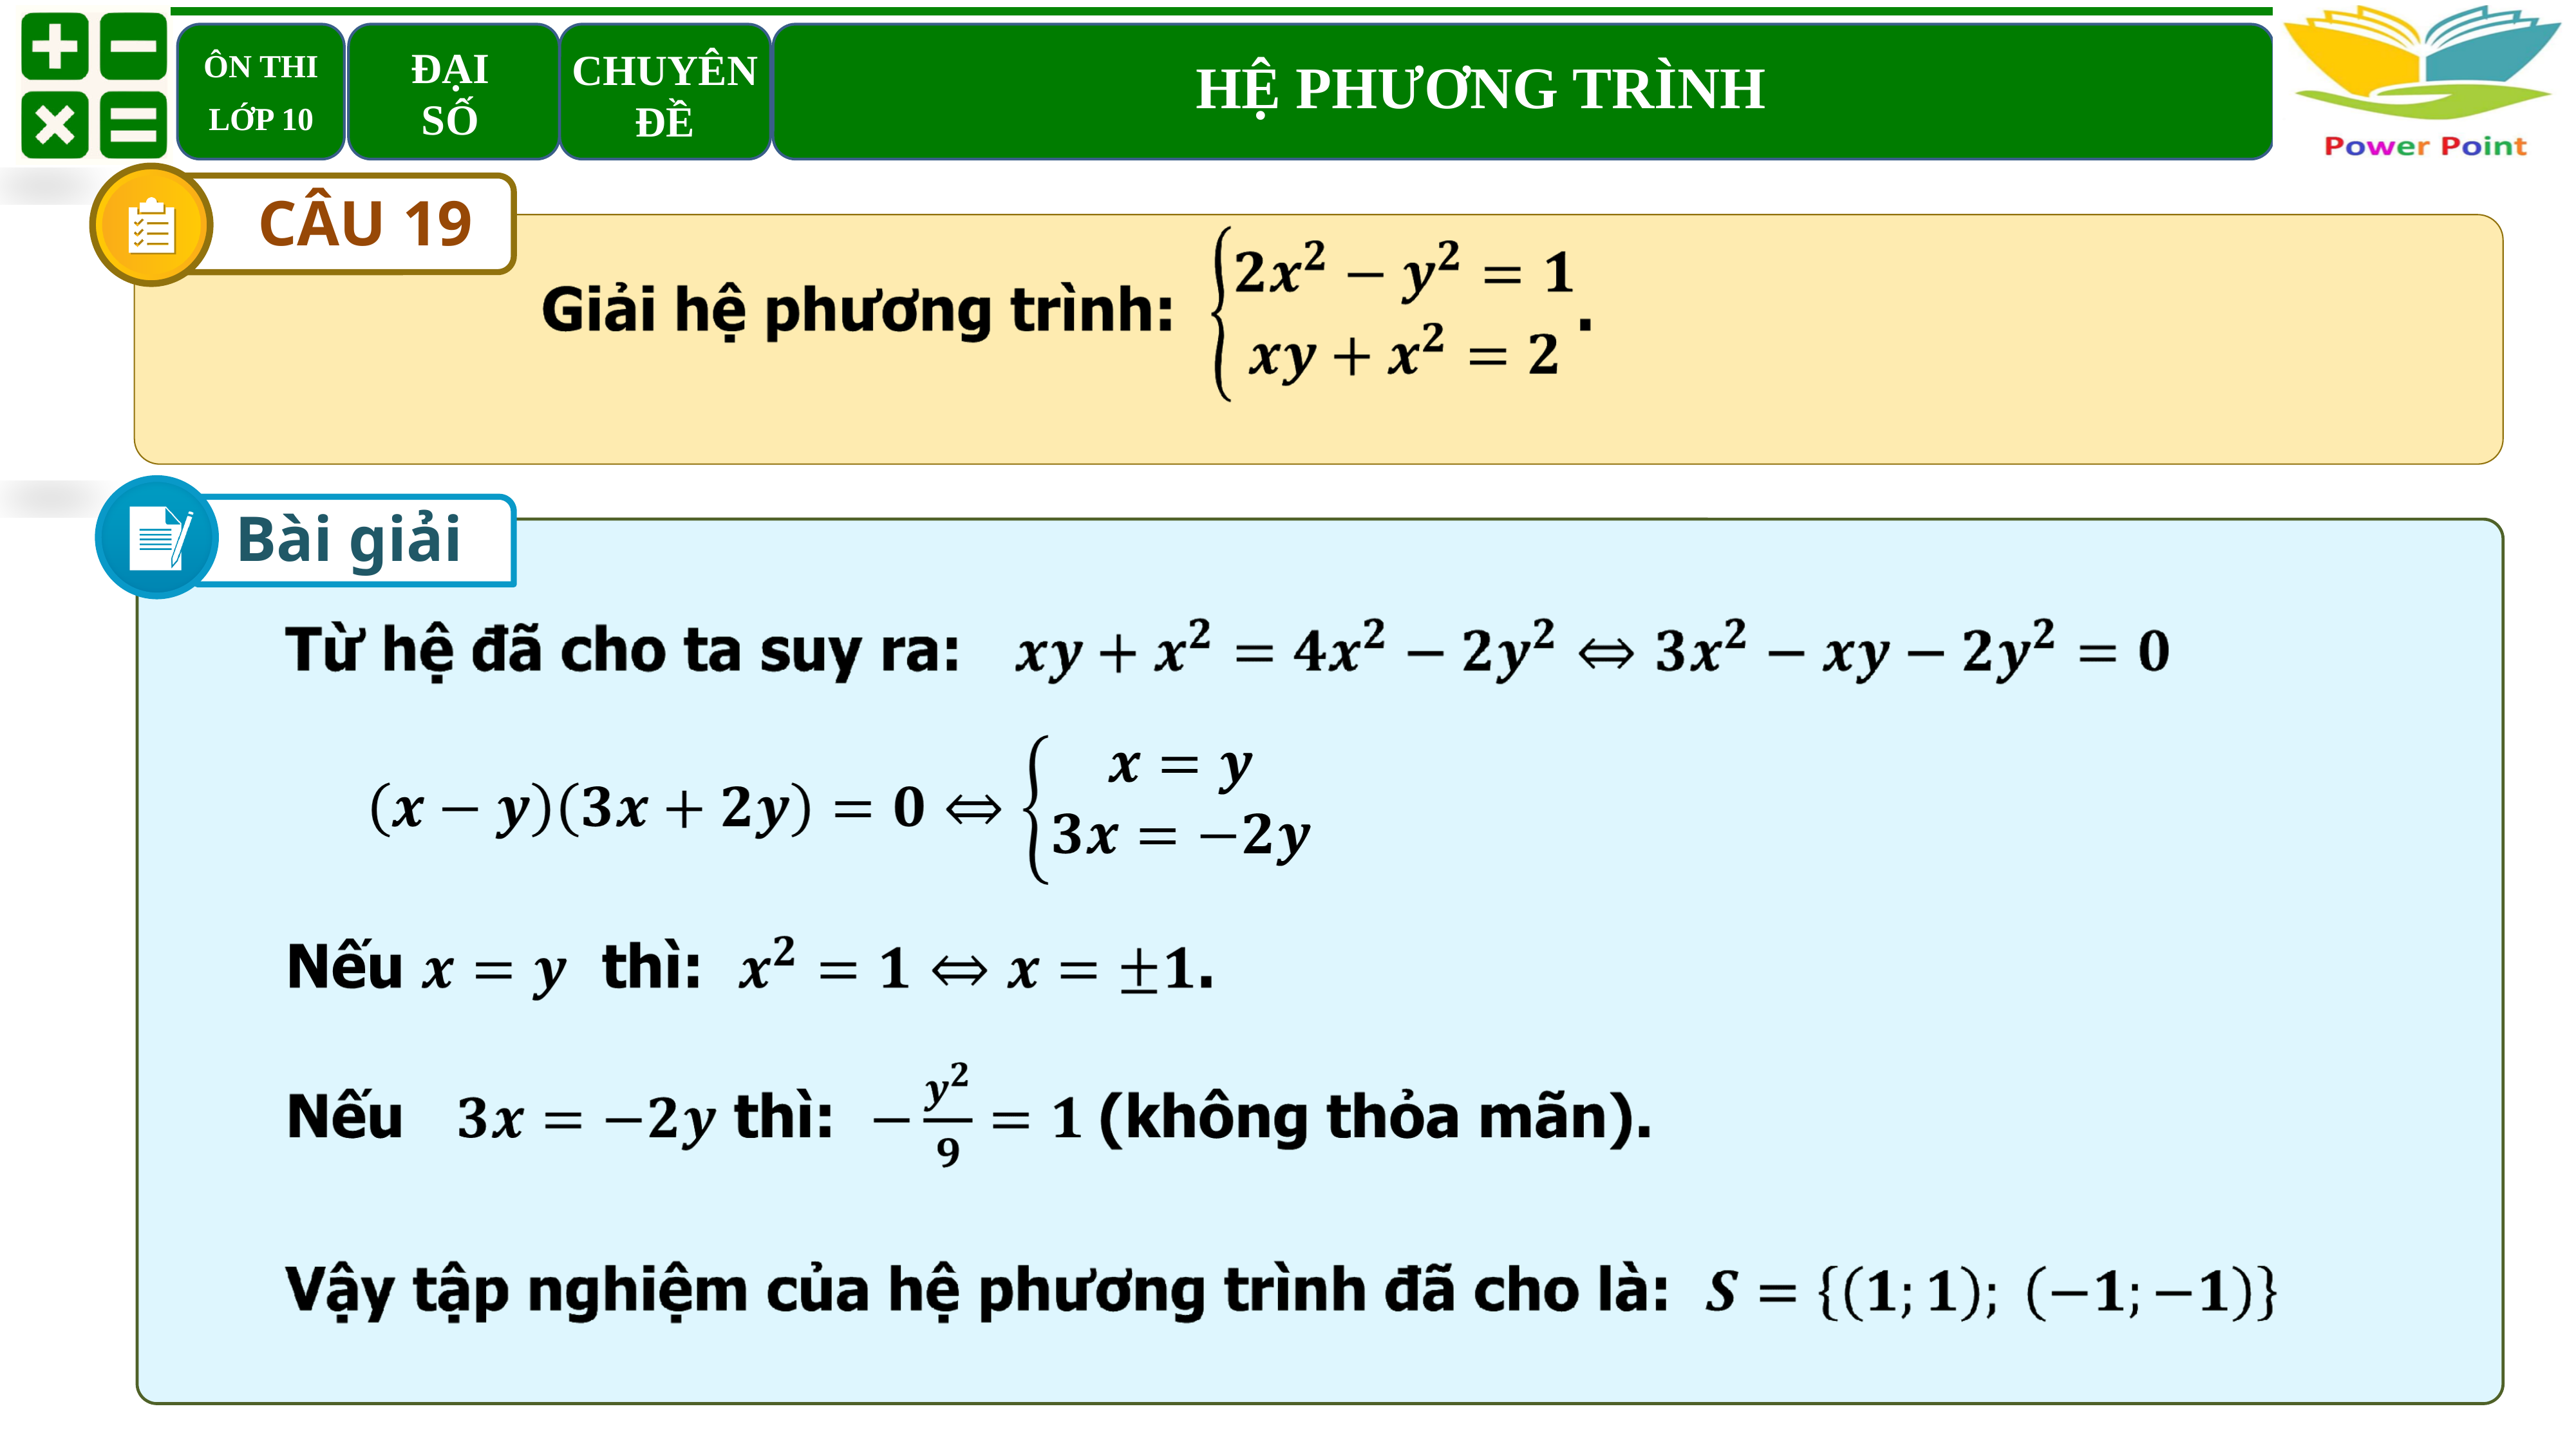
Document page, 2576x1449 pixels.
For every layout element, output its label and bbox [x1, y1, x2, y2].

picture [15, 5, 173, 165]
text_box [98, 478, 2503, 1404]
text_box [92, 166, 2503, 464]
picture [2273, 5, 2573, 162]
